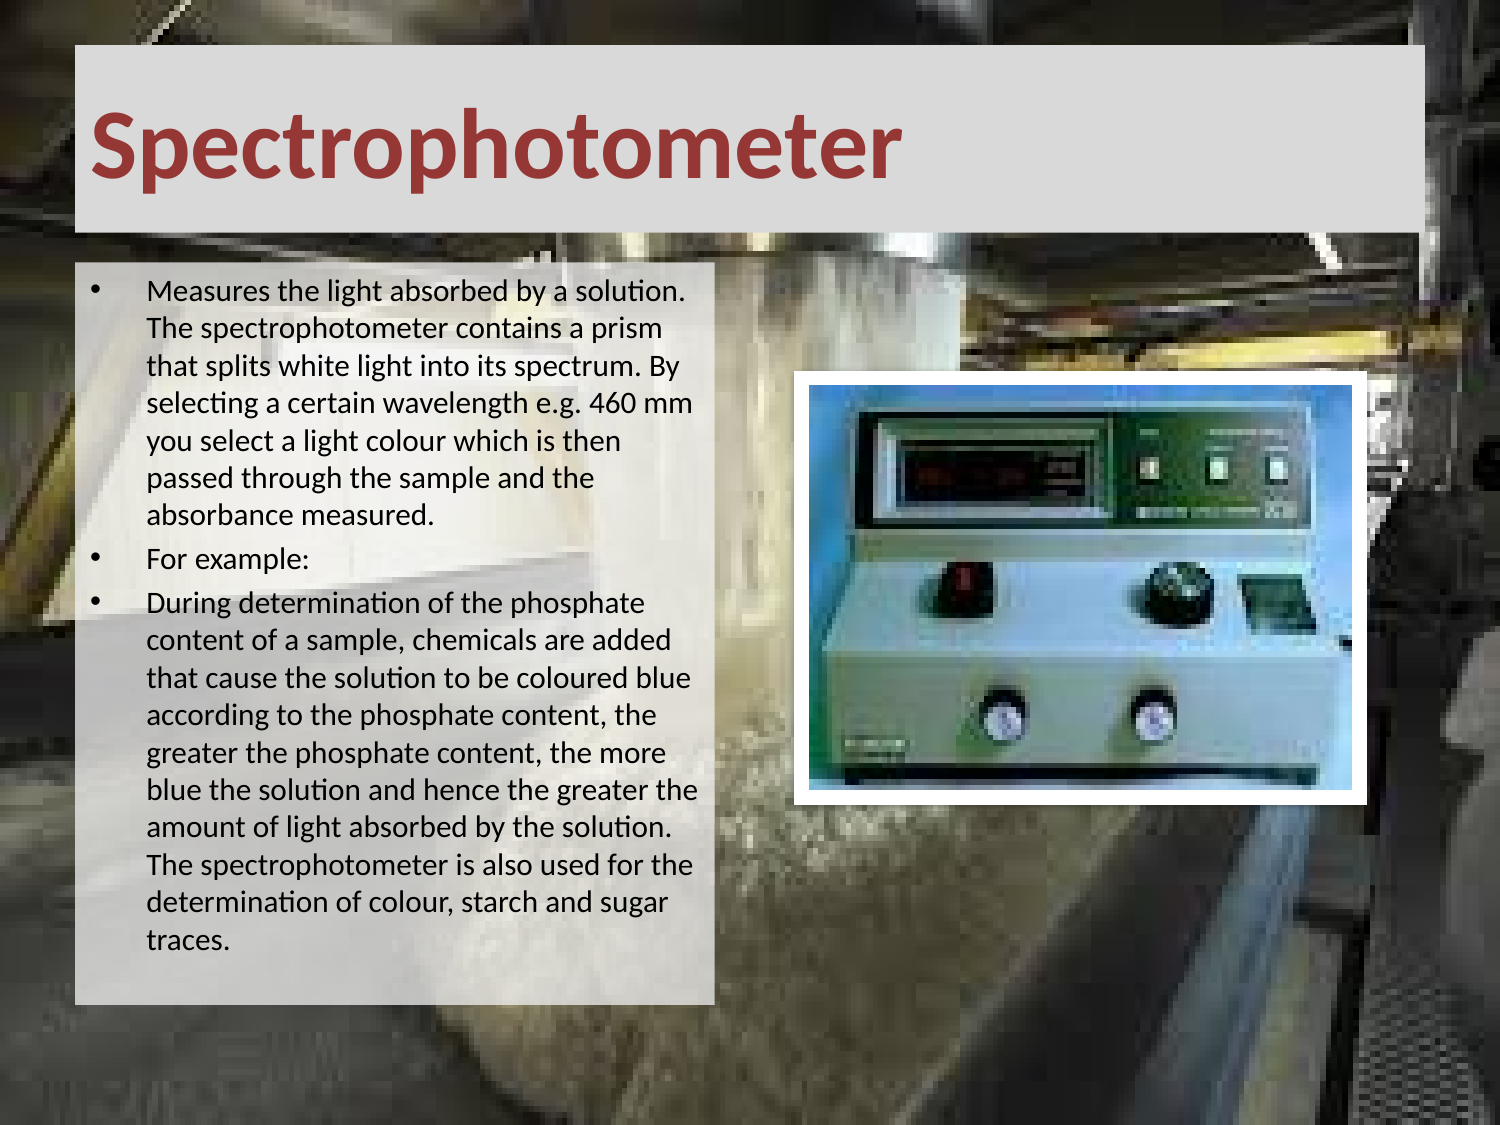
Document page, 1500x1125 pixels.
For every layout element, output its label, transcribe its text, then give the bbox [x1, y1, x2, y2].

picture [0, 0, 1500, 1125]
title Spectrophotometer [75, 45, 1425, 233]
list Measures the light absorbed by a solution. The spectrophotometer contains a prism that splits white light into its spectrum. By selecting a certain wavelength e.g. 460 mm you select a light colour which is then passed through the sample and the absorbance measured. For example: During determination of the phosphate content of a sample, chemicals are added that cause the solution to be coloured blue according to the phosphate content, the greater the phosphate content, the more blue the solution and hence the greater the amount of light absorbed by the solution. The spectrophotometer is also used for the determination of colour, starch and sugar traces. [75, 262, 715, 1005]
